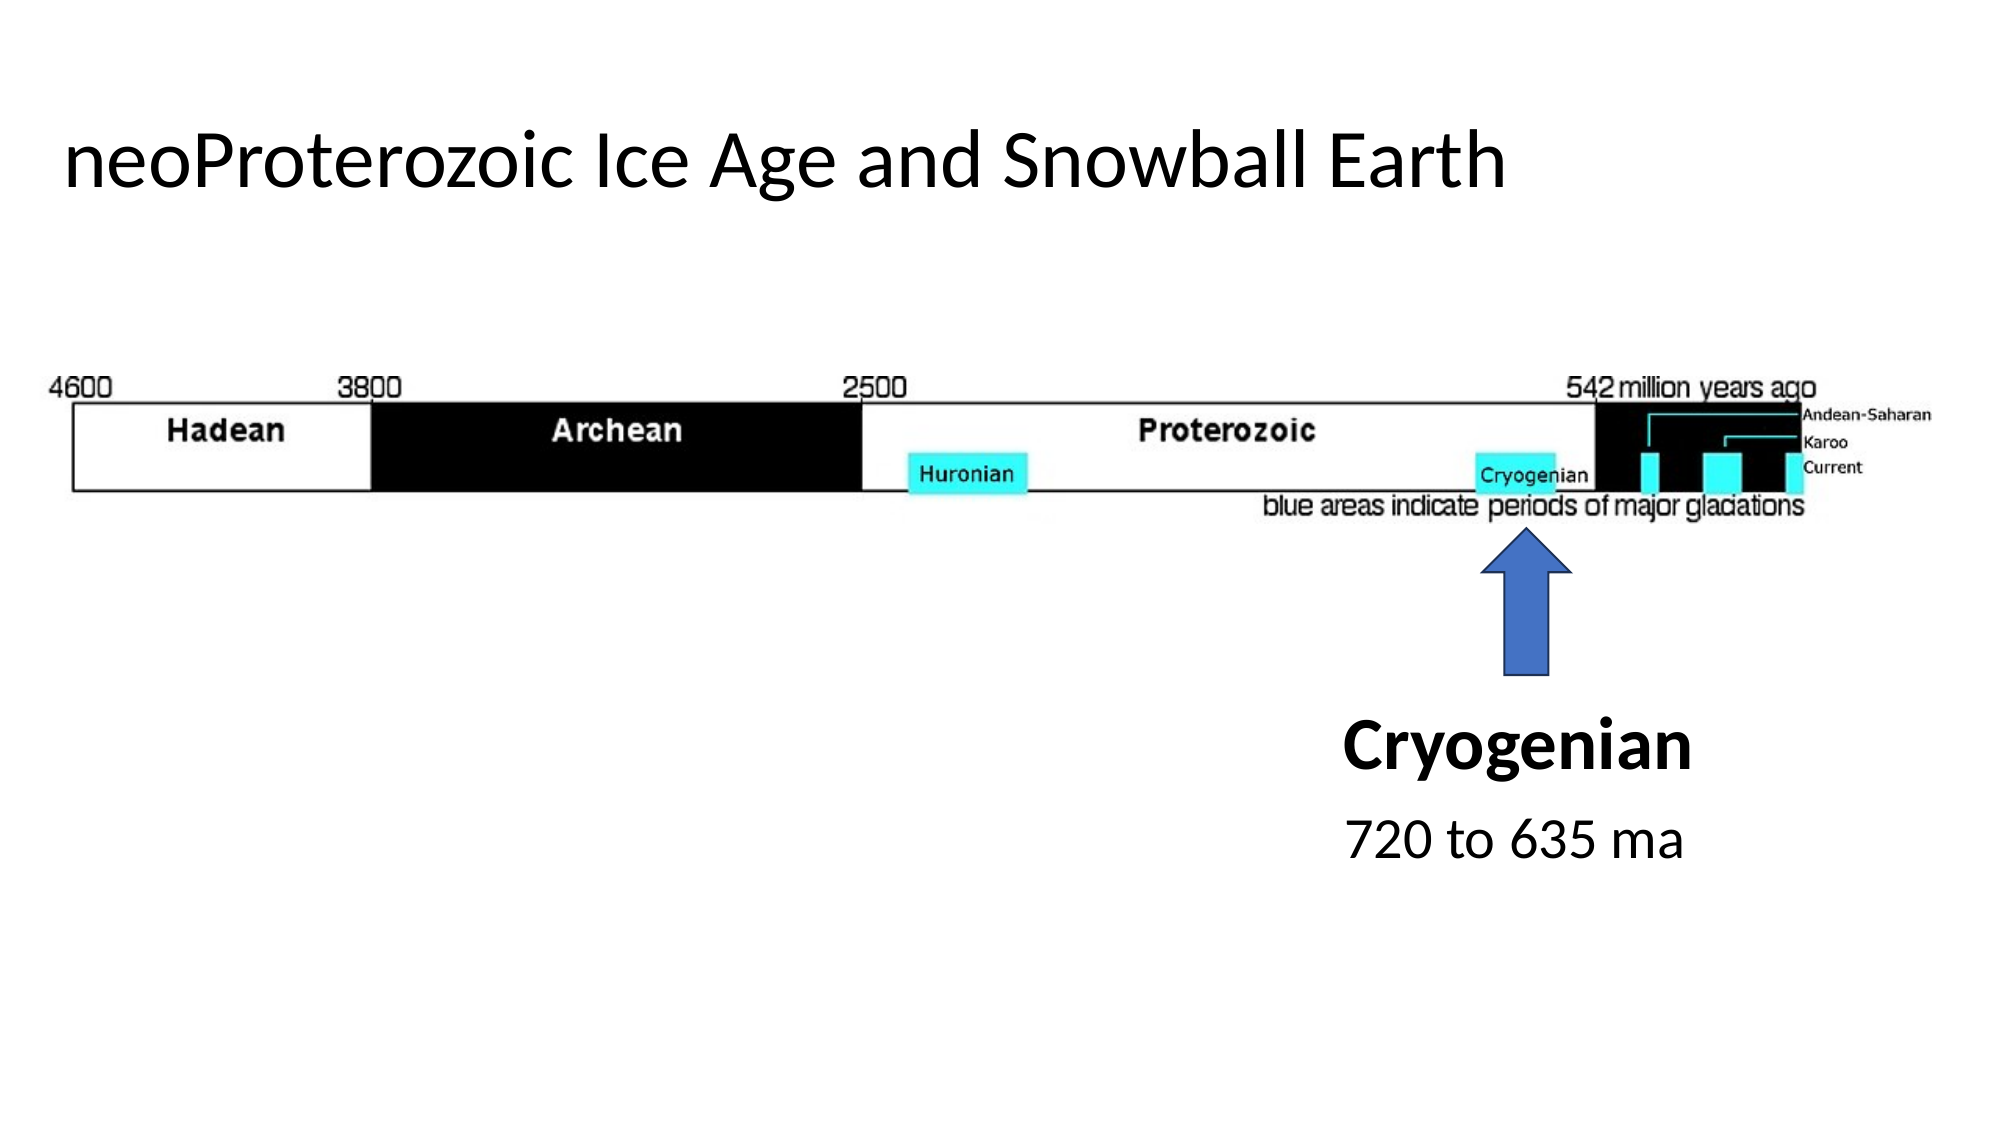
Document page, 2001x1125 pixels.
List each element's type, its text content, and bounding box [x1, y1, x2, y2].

text_box 720 to 635 ma [1329, 792, 1725, 923]
text_box neoProterozoic Ice Age and Snowball Earth [48, 96, 1764, 212]
text_box Cryogenian [1328, 686, 1725, 792]
text_box [1479, 526, 1574, 677]
picture [28, 376, 1932, 524]
